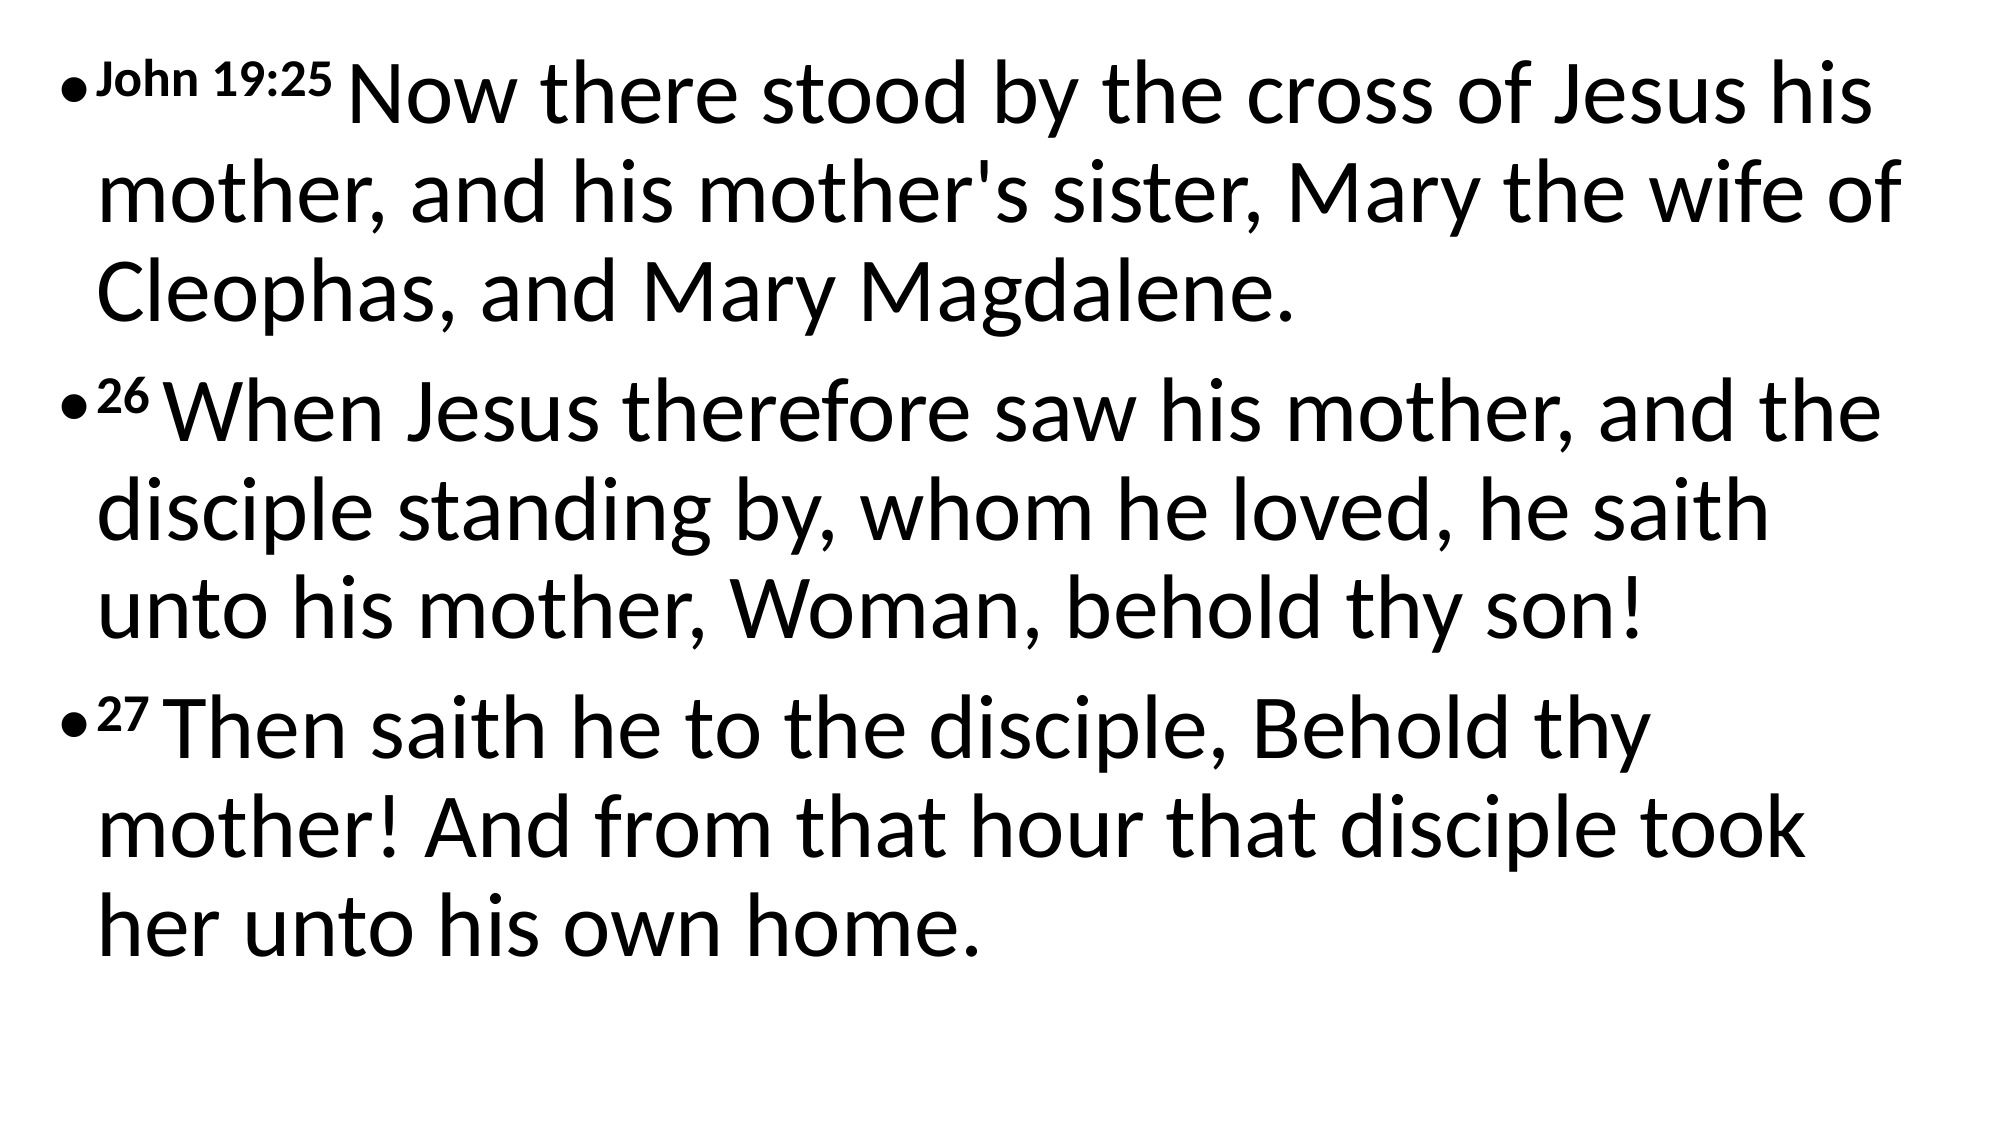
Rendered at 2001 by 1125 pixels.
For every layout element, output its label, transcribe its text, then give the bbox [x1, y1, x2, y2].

list John 19:25 Now there stood by the cross of Jesus his mother, and his mother's sister, Mary the wife of Cleophas, and Mary Magdalene. 26 When Jesus therefore saw his mother, and the disciple standing by, whom he loved, he saith unto his mother, Woman, behold thy son! 27 Then saith he to the disciple, Behold thy mother! And from that hour that disciple took her unto his own home. [43, 36, 1963, 1107]
